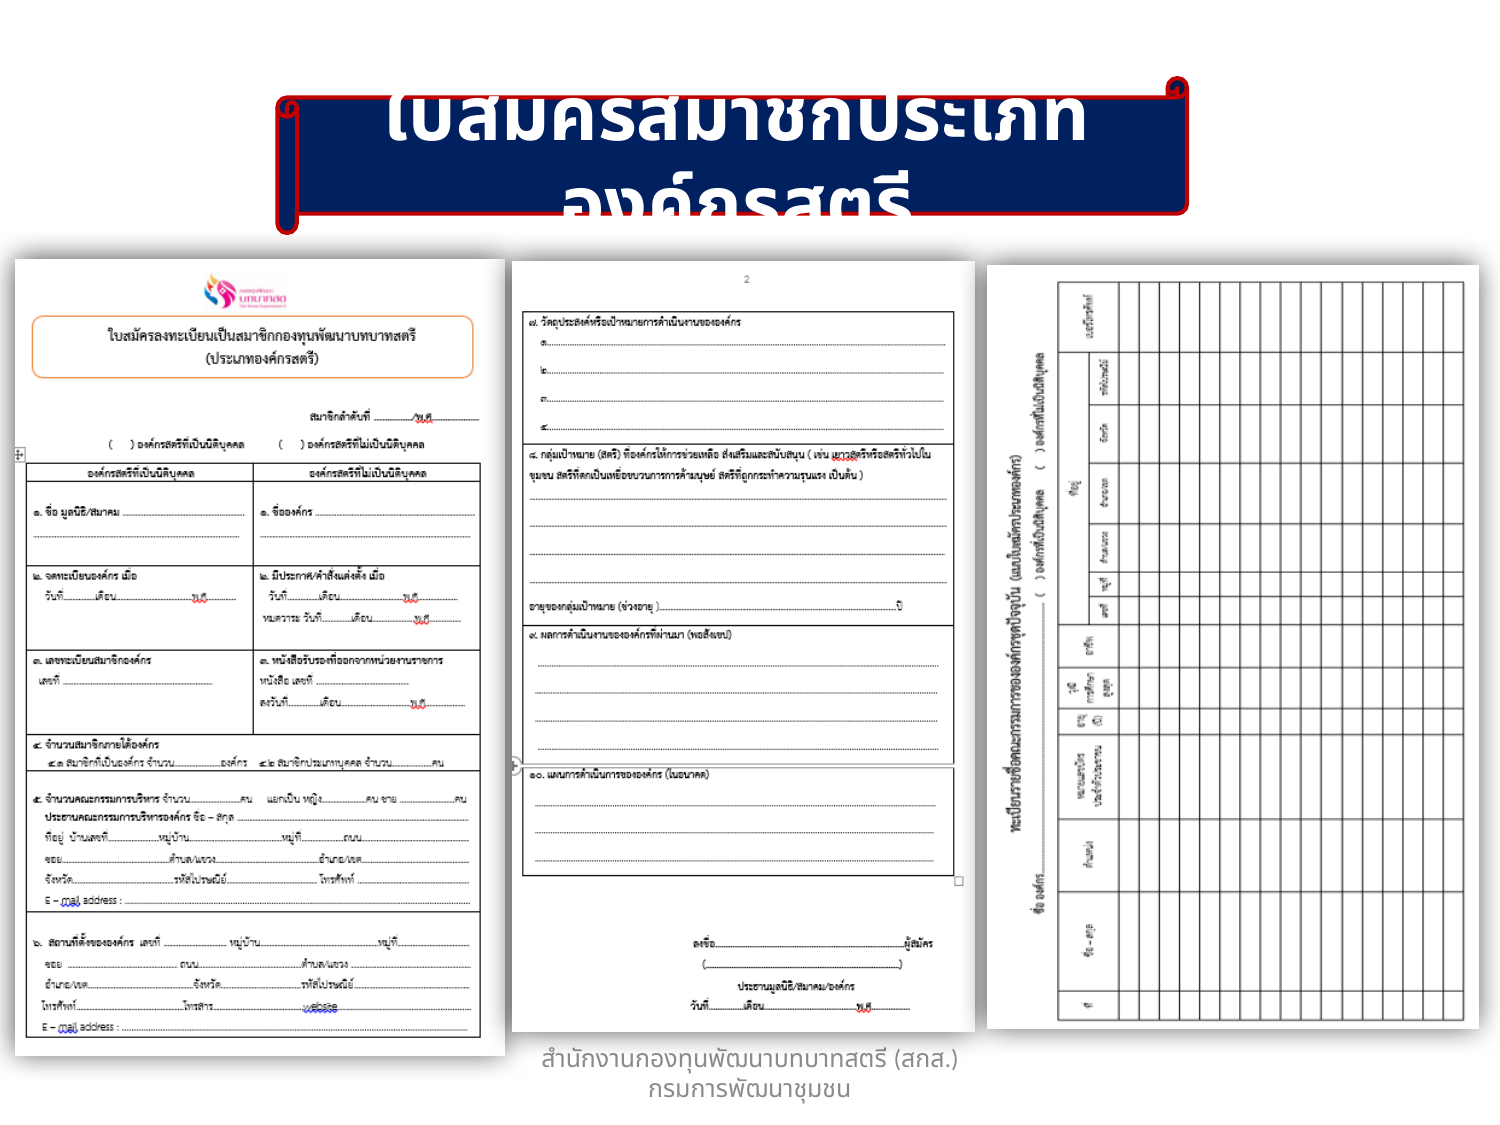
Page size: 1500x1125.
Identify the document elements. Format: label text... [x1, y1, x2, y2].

picture [512, 261, 975, 1033]
footer สำนักงานกองทุนพัฒนาบทบาทสตรี (สกส.) กรมการพัฒนาชุมชน [512, 1048, 988, 1103]
picture [987, 265, 1479, 1029]
picture [15, 258, 506, 1056]
text_box ใบสมัครสมาชิกประเภทองค์กรสตรี [275, 76, 1190, 235]
